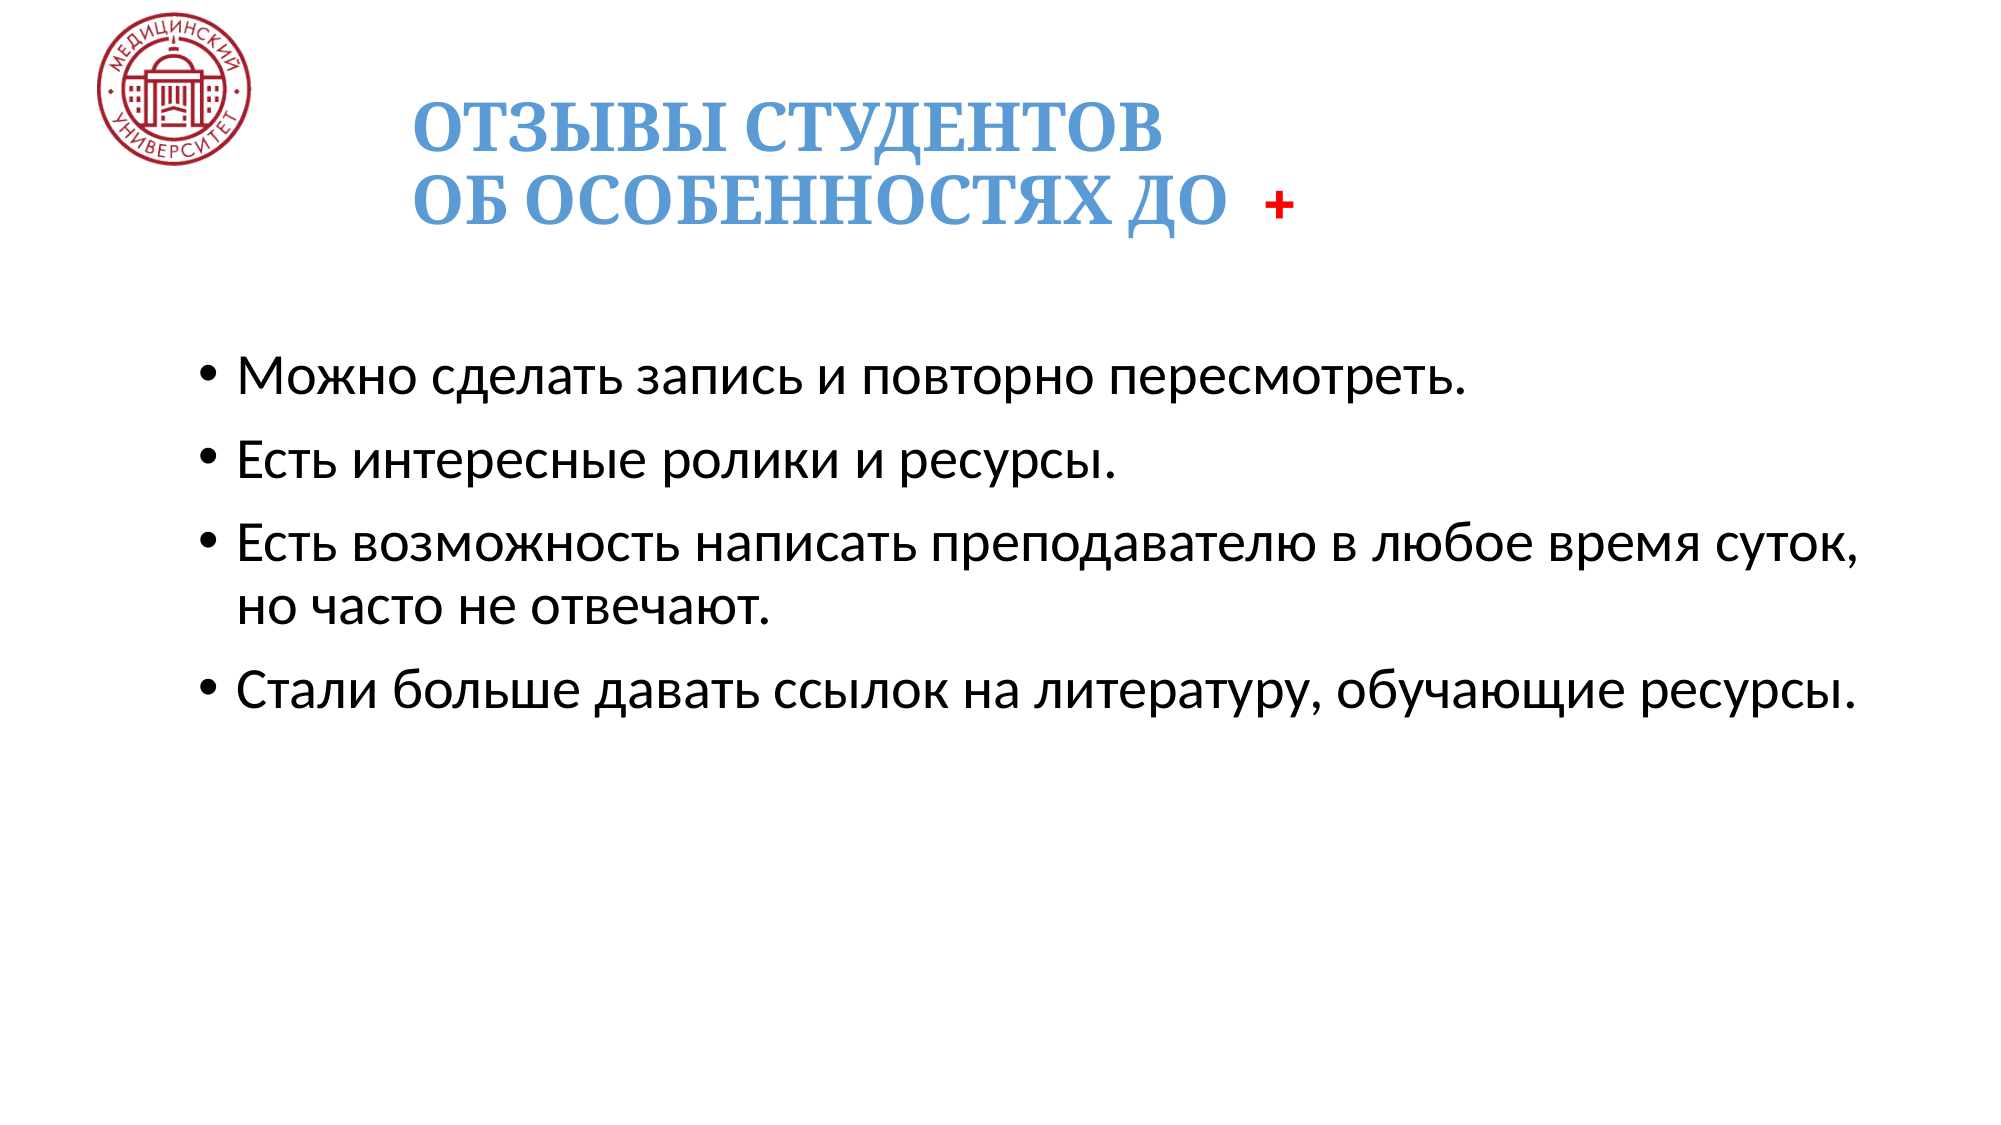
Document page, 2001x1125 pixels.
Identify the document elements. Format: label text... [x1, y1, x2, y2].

list Можно сделать запись и повторно пересмотреть. Есть интересные ролики и ресурсы. Есть возможность написать преподавателю в любое время суток, но часто не отвечают. Стали больше давать ссылок на литературу, обучающие ресурсы. [183, 336, 1890, 1063]
picture [97, 12, 252, 166]
title ОТЗЫВЫ СТУДЕНТОВ ОБ ОСОБЕННОСТЯХ ДО + [396, 84, 1943, 248]
